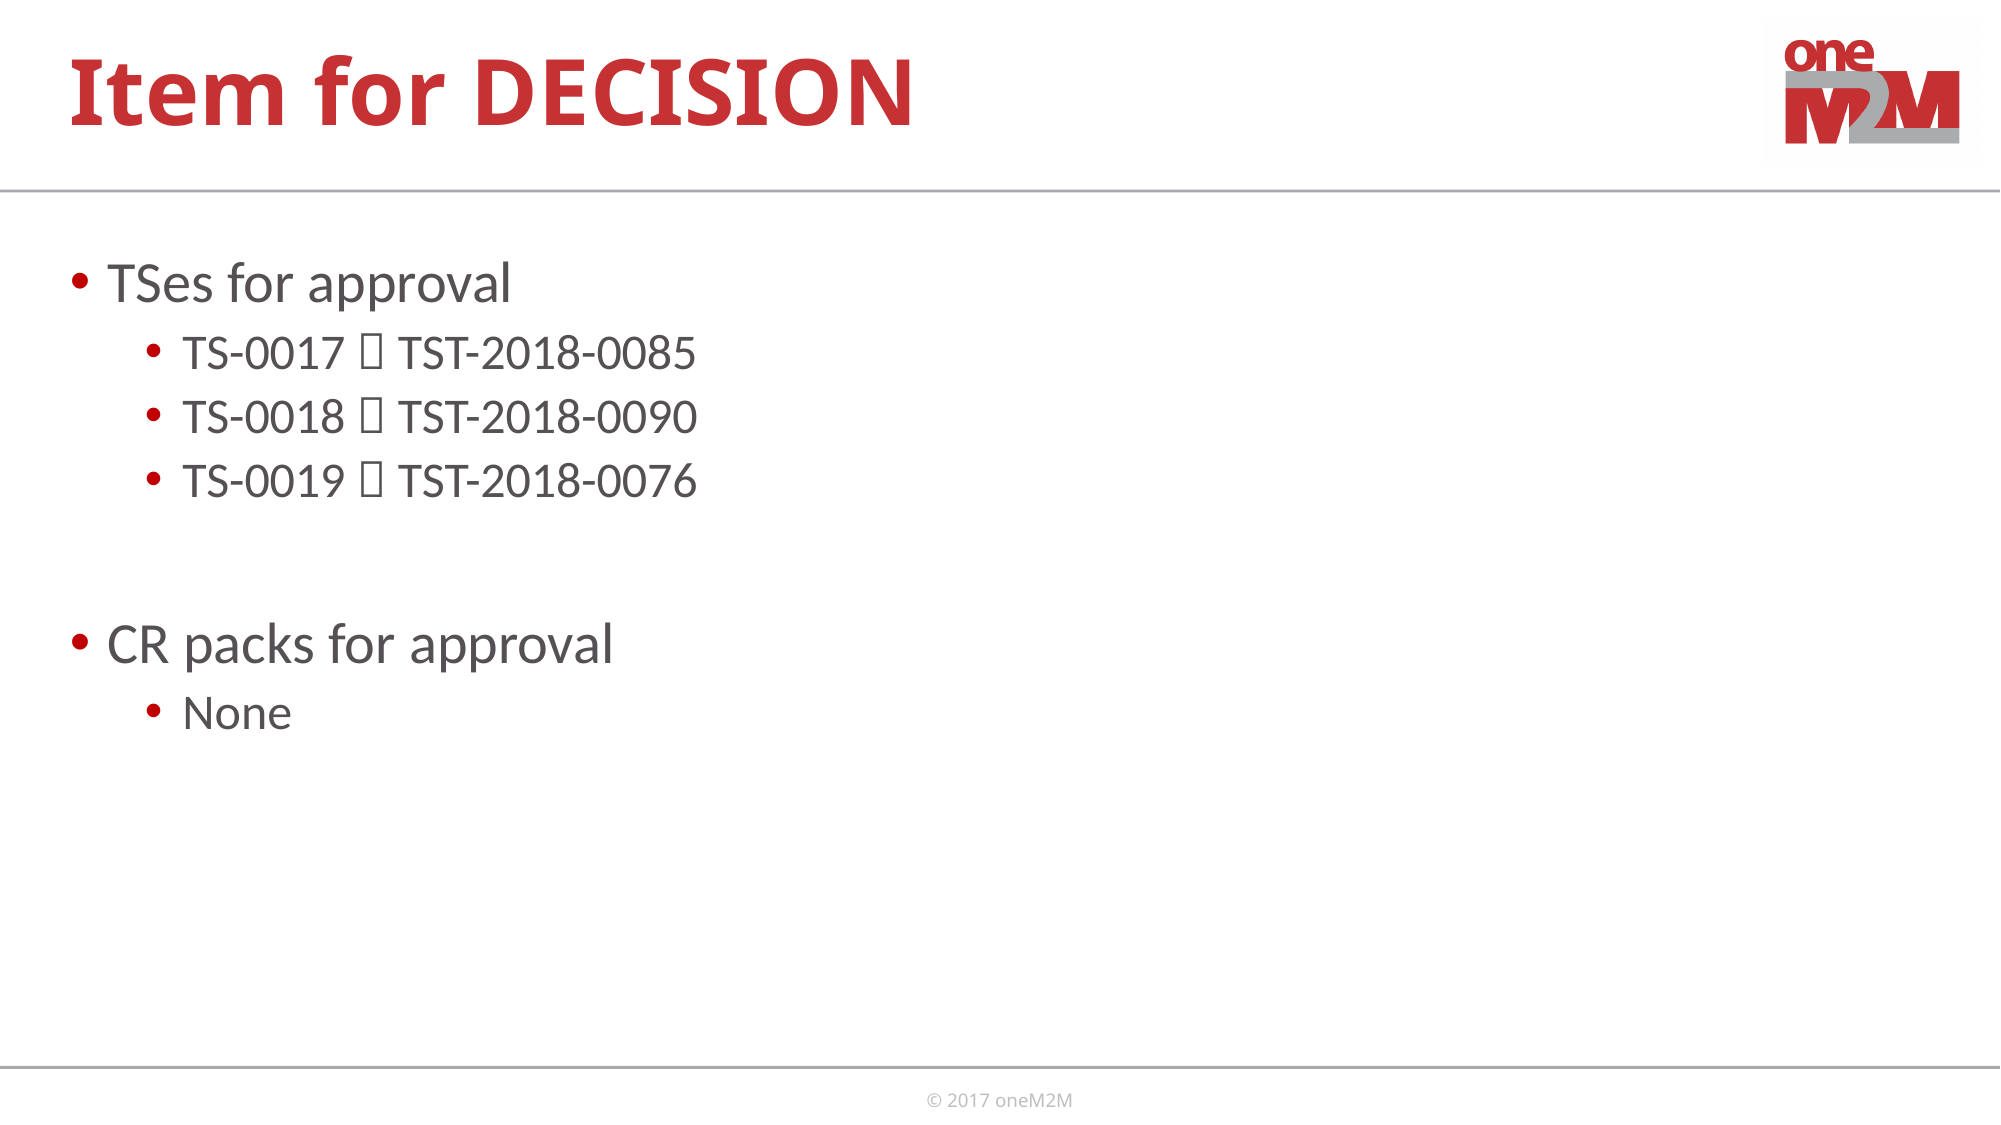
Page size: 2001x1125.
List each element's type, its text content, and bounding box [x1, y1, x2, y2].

picture [1763, 17, 1981, 166]
list TSes for approval TS-0017  TST-2018-0085 TS-0018  TST-2018-0090 TS-0019  TST-2018-0076 CR packs for approval None [54, 245, 1780, 959]
title Item for DECISION [54, 0, 1343, 193]
